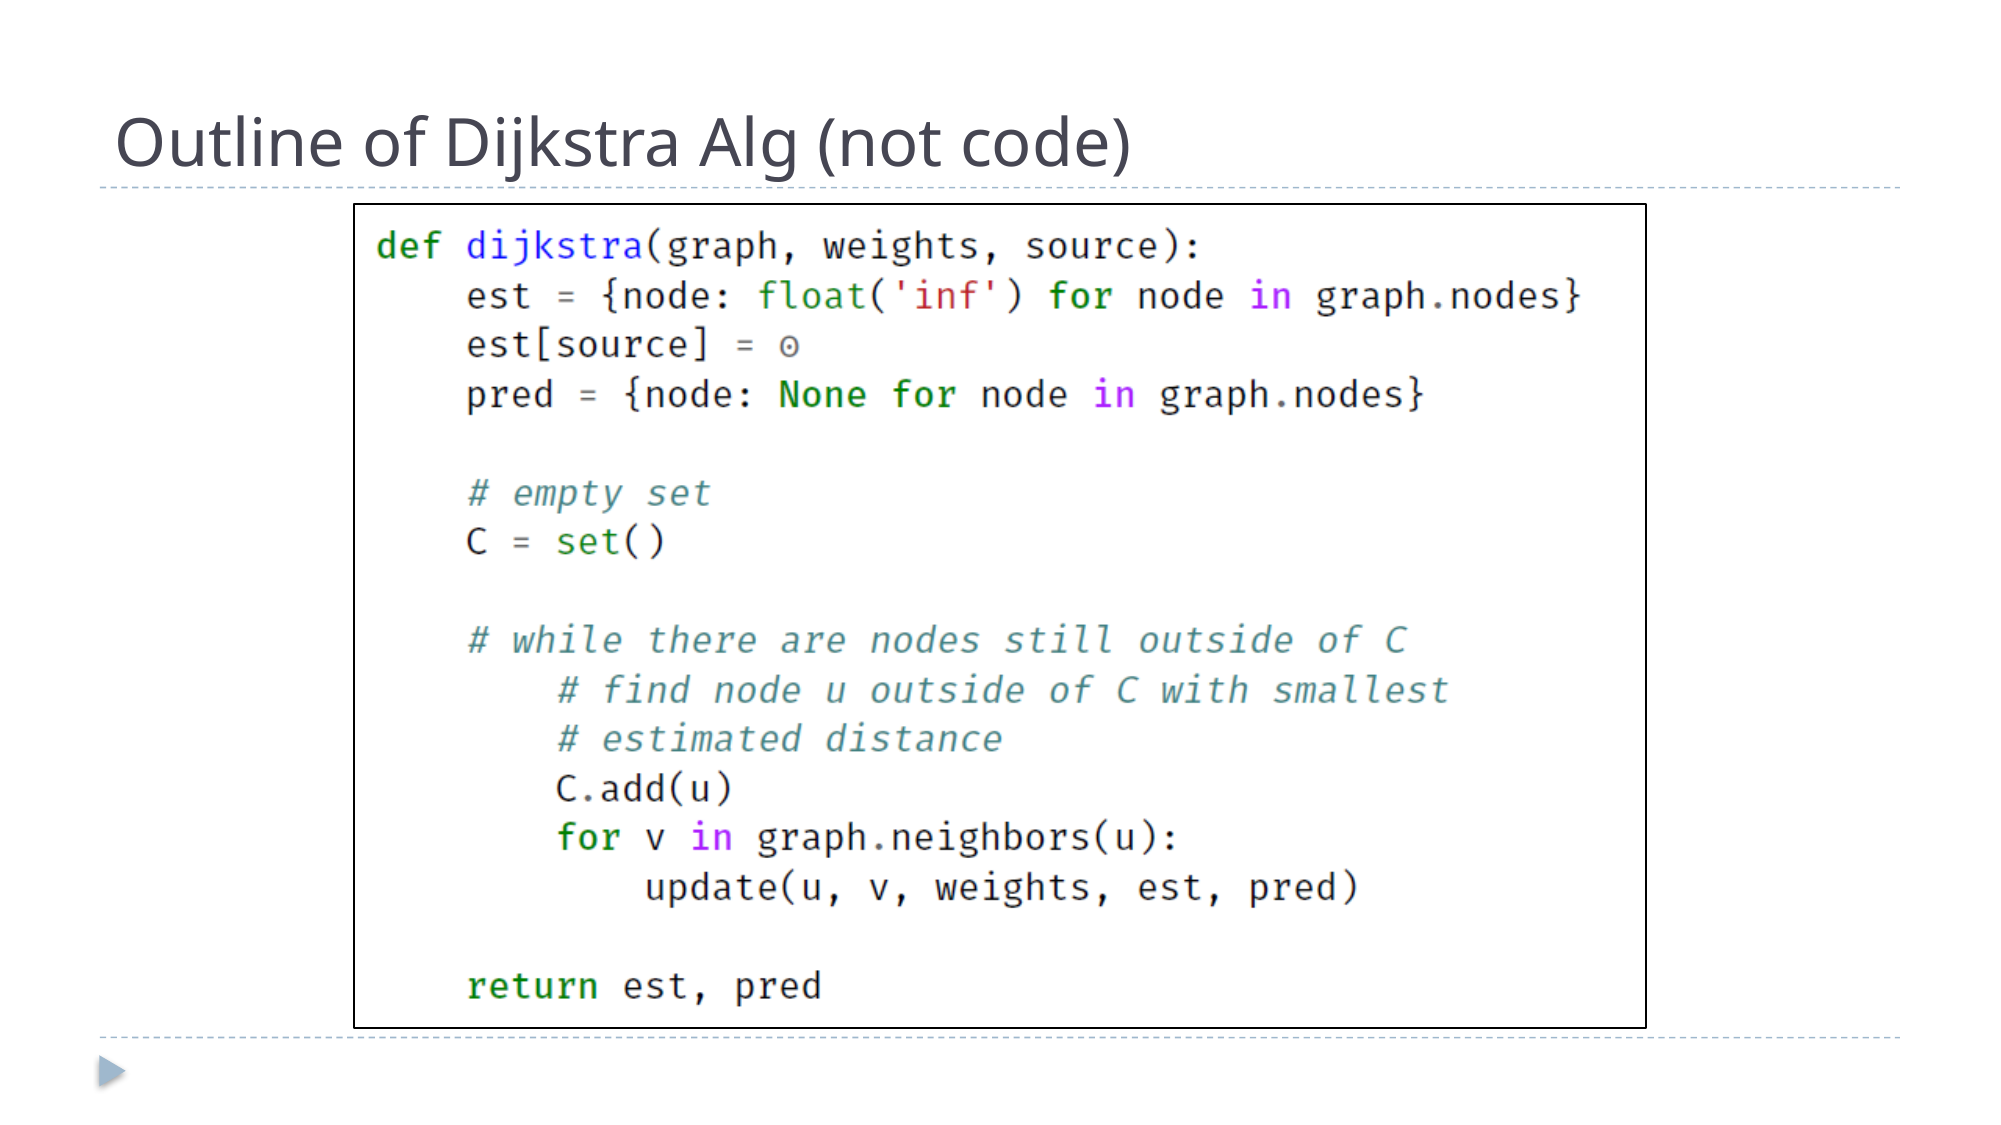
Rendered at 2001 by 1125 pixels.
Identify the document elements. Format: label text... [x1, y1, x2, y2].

title Outline of Dijkstra Alg (not code) [99, 24, 1901, 188]
picture [354, 204, 1646, 1027]
